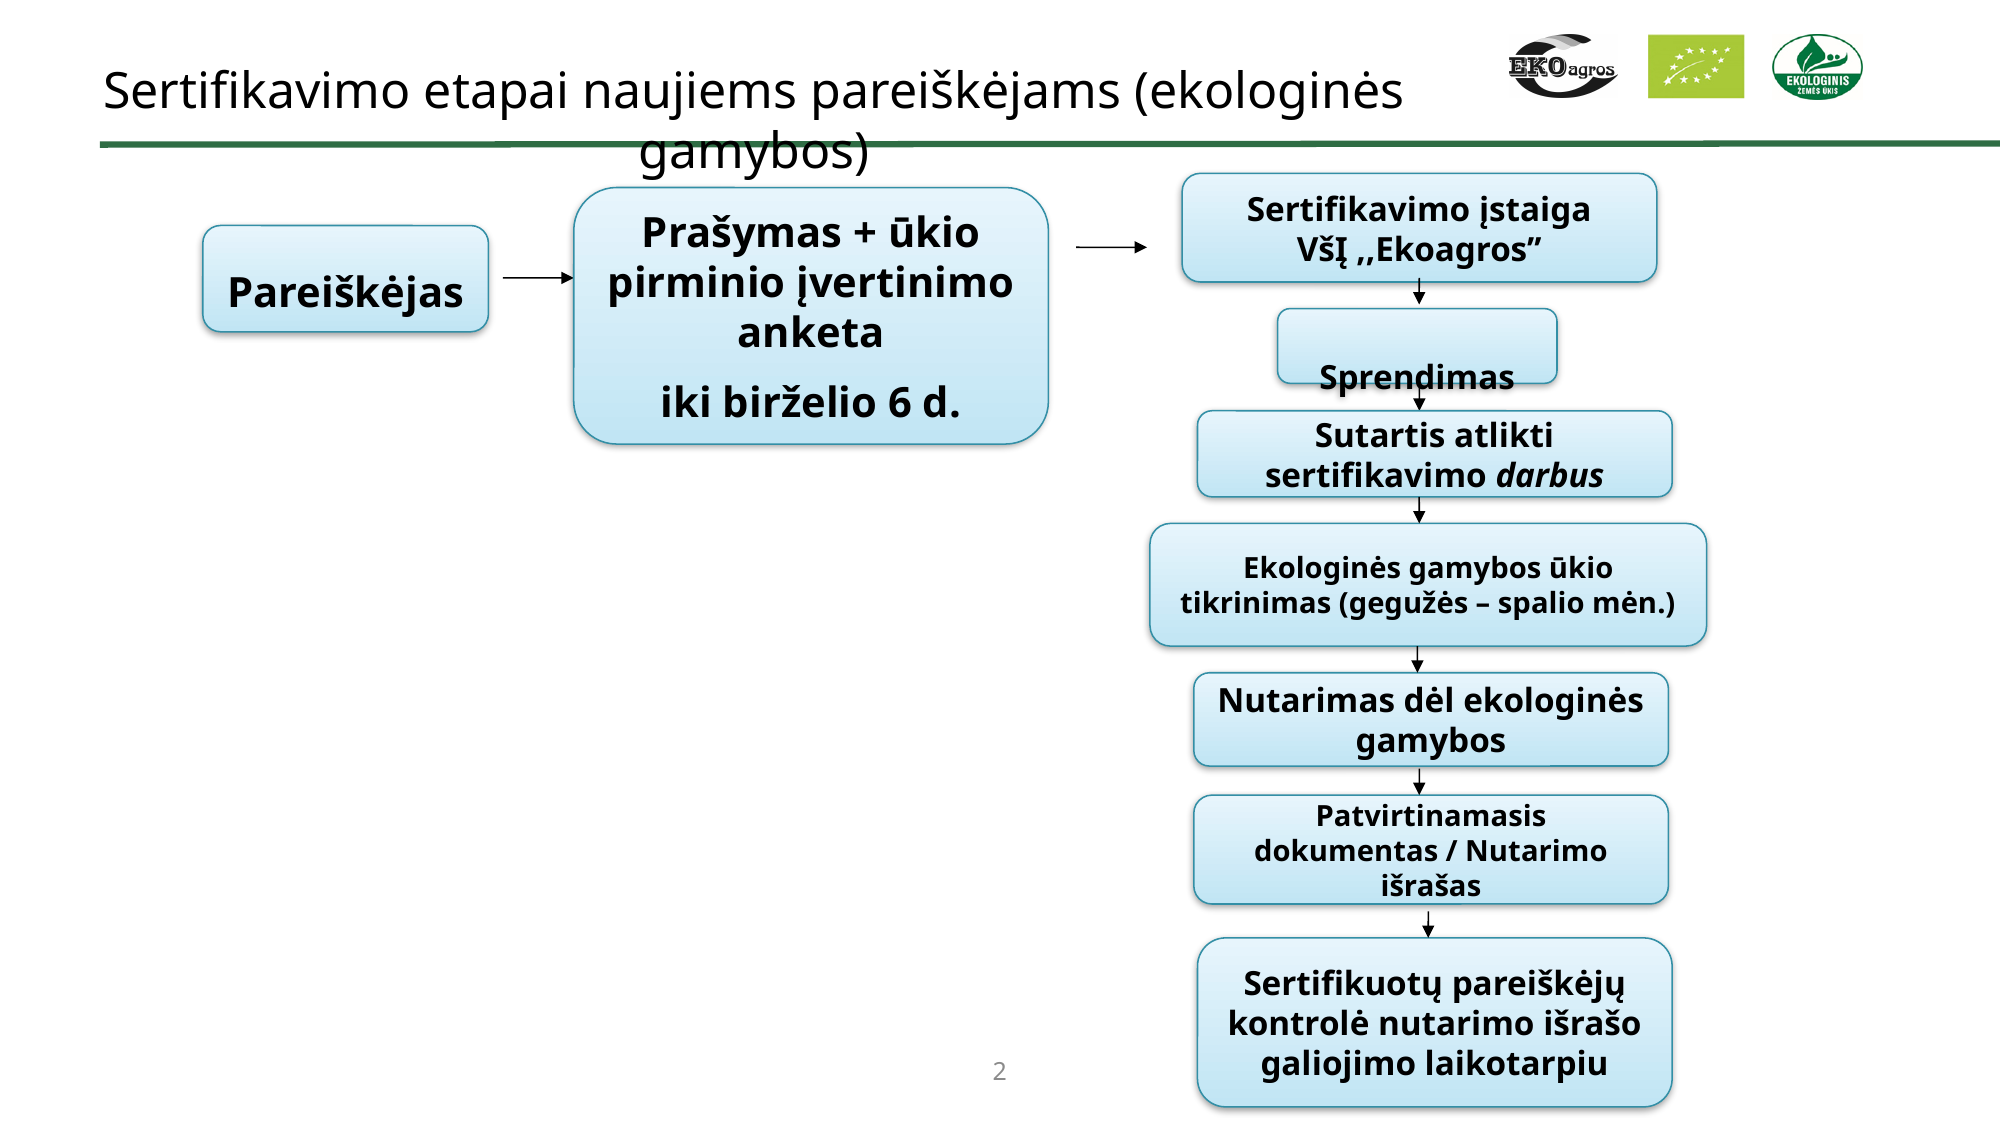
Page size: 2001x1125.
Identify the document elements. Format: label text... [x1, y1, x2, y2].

text_box Sertifikavimo įstaiga VšĮ ,,Ekoagros’’ [1182, 173, 1657, 282]
text_box Sertifikavimo etapai naujiems pareiškėjams (ekologinės gamybos) [0, 51, 1509, 187]
text_box [1413, 768, 1426, 796]
text_box [502, 271, 568, 285]
text_box Sprendimas [1277, 308, 1557, 384]
text_box [1076, 241, 1148, 254]
text_box Nutarimas dėl ekologinės gamybos [1193, 672, 1669, 767]
text_box Sertifikuotų pareiškėjų kontrolė nutarimo išrašo galiojimo laikotarpiu [1197, 937, 1673, 1107]
text_box [1413, 496, 1426, 524]
picture [1772, 34, 1863, 101]
text_box Ekologinės gamybos ūkio tikrinimas (gegužės – spalio mėn.) [1149, 523, 1707, 647]
text_box Pareiškėjas [202, 225, 489, 332]
text_box [1411, 646, 1424, 673]
text_box [1413, 277, 1426, 305]
slide_number 2 [638, 1042, 1361, 1103]
text_box Prašymas + ūkio pirminio įvertinimo anketa iki birželio 6 d. [573, 187, 1049, 445]
text_box Patvirtinamasis dokumentas / Nutarimo išrašas [1193, 795, 1669, 905]
picture [1646, 34, 1745, 99]
text_box [1422, 911, 1435, 938]
text_box [1413, 384, 1426, 408]
picture [1509, 34, 1618, 98]
text_box Sutartis atlikti sertifikavimo darbus [1197, 410, 1673, 497]
